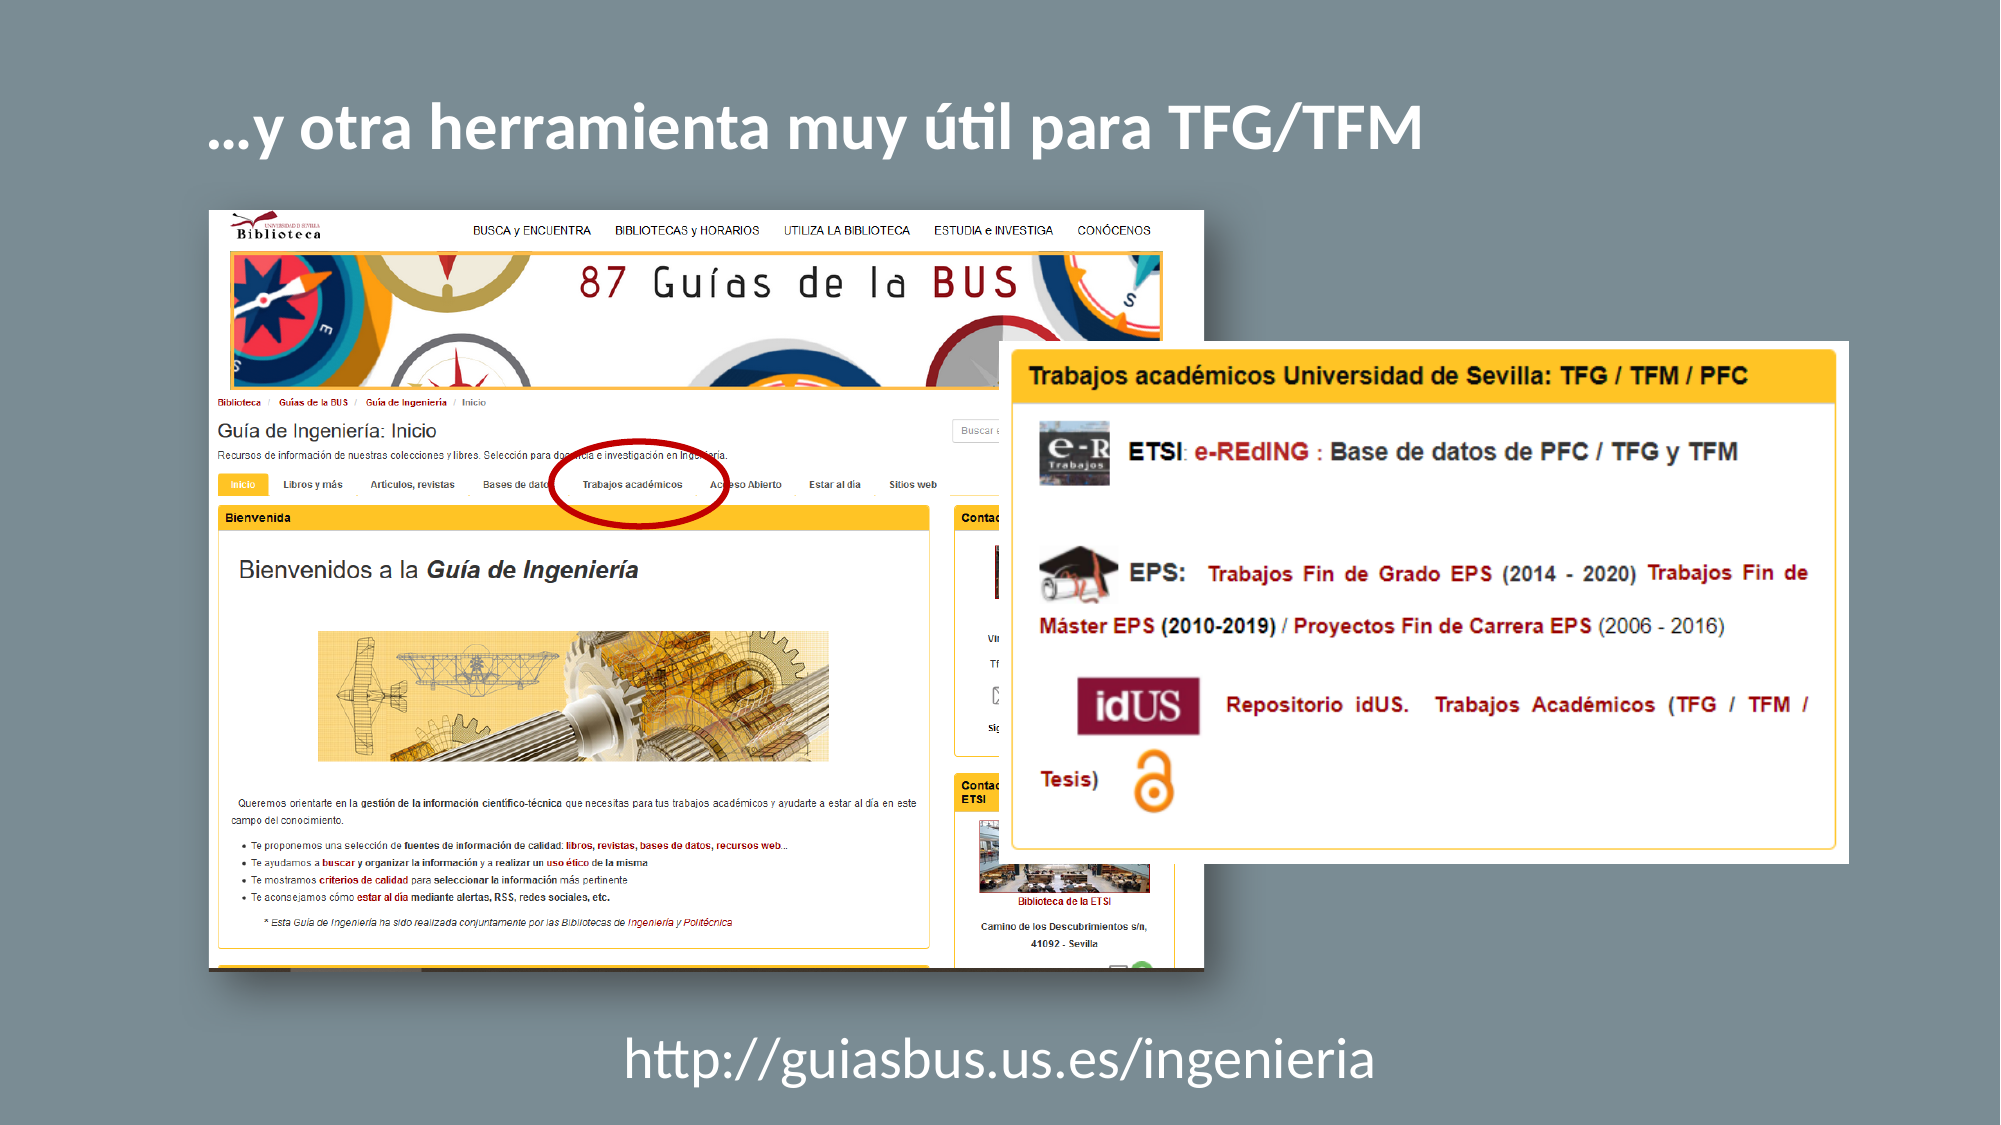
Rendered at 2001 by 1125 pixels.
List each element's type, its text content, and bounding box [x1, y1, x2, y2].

text_box http://guiasbus.us.es/ingenieria [502, 1013, 1498, 1099]
text_box …y otra herramienta muy útil para TFG/TFM [190, 75, 1934, 171]
picture [208, 209, 1849, 972]
